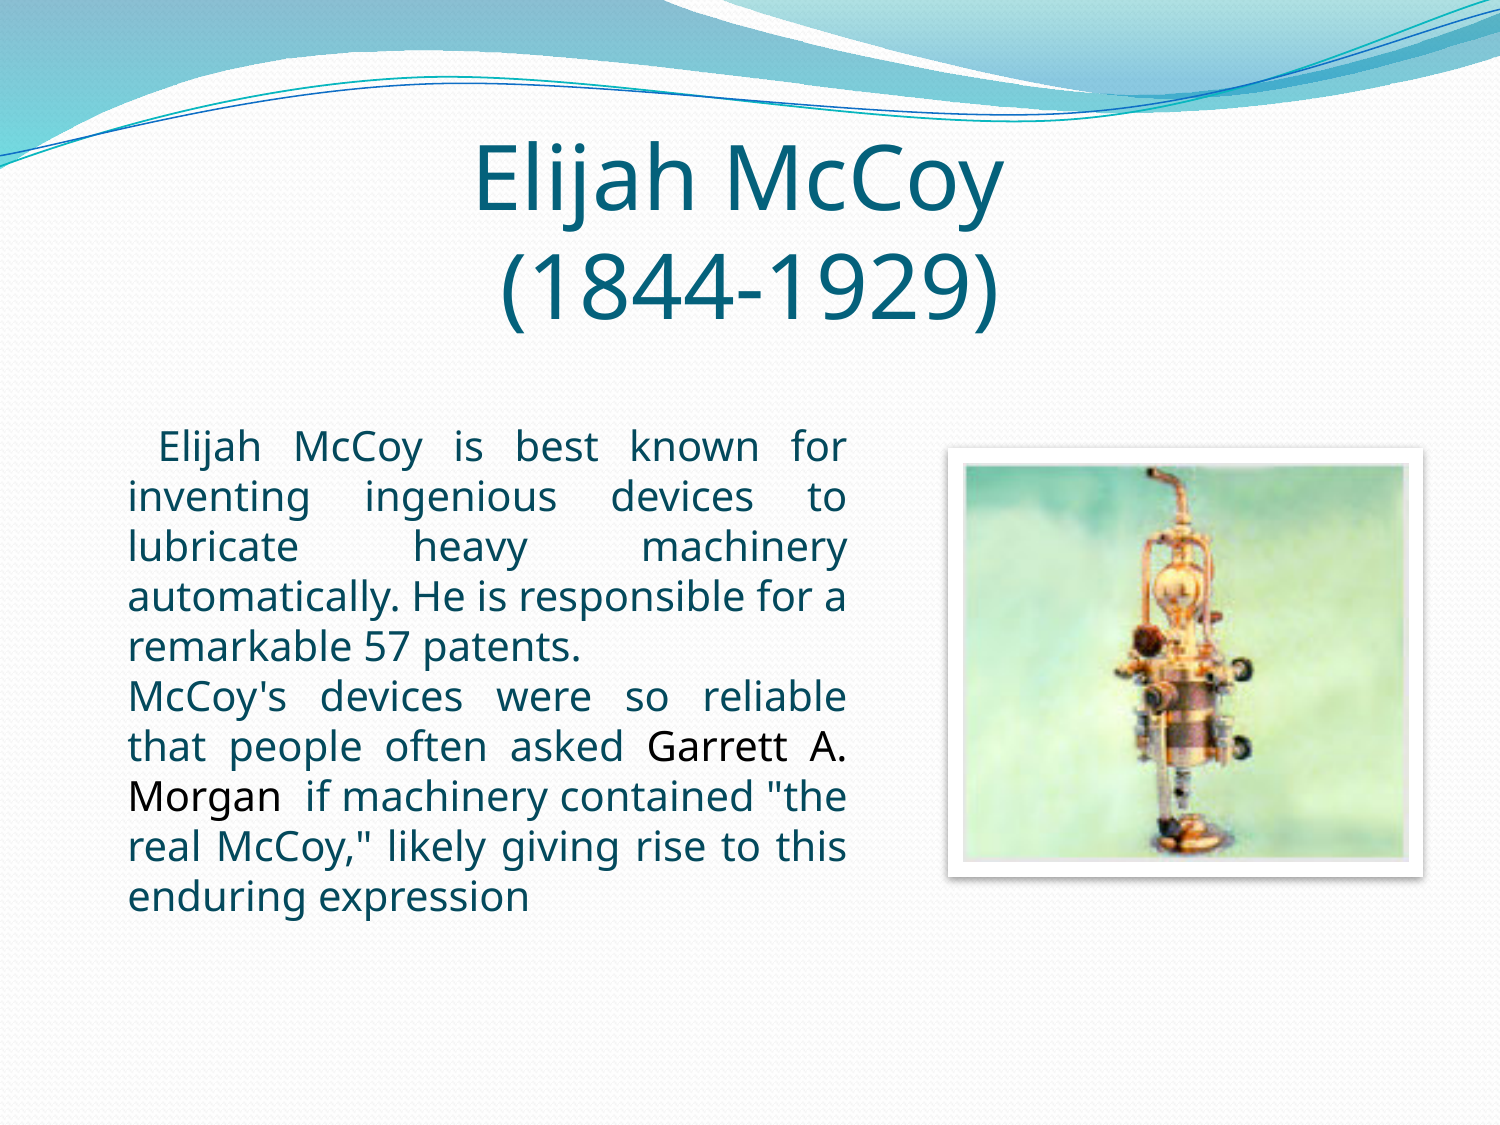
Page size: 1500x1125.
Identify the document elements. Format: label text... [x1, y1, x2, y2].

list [962, 462, 1409, 863]
text_box Elijah McCoy is best known for inventing ingenious devices to lubricate heavy machinery automatically. He is responsible for a remarkable 57 patents. McCoy's devices were so reliable that people often asked Garrett A. Morgan if machinery contained "the real McCoy," likely giving rise to this enduring expression [112, 412, 863, 928]
title Elijah McCoy (1844-1929) [75, 112, 1425, 338]
